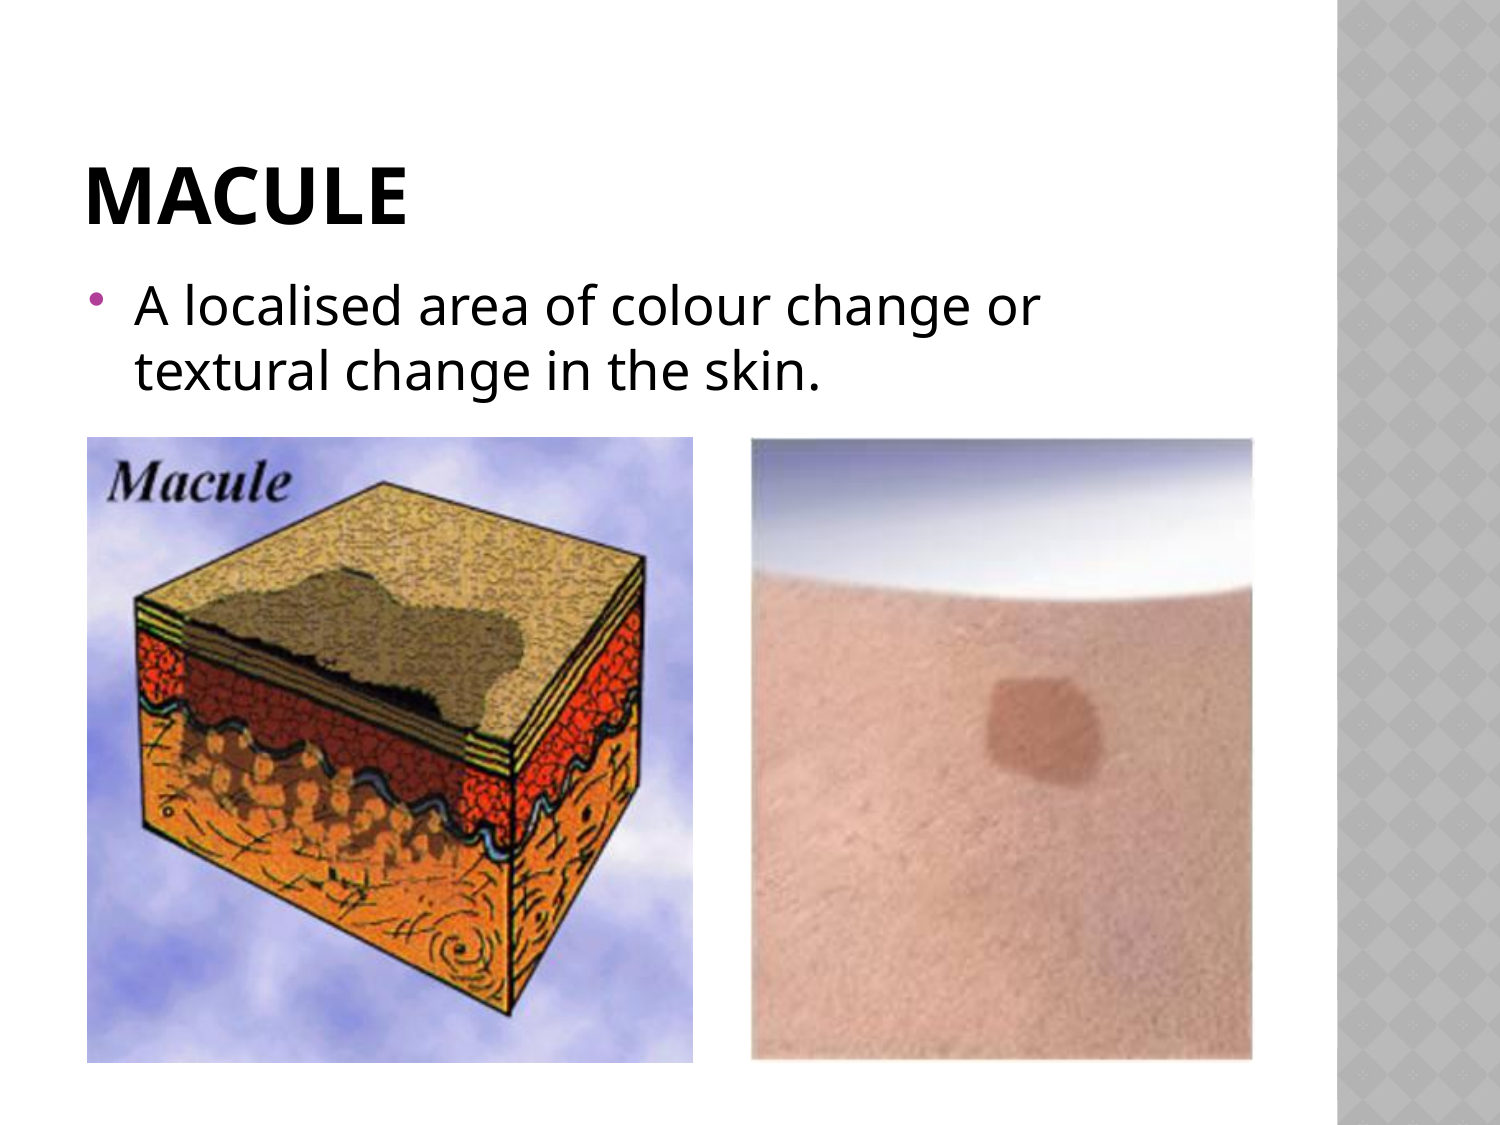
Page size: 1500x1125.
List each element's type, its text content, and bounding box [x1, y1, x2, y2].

list A localised area of colour change or textural change in the skin. [75, 264, 1263, 1059]
picture [87, 437, 694, 1063]
title Macule [75, 52, 1263, 240]
picture [749, 437, 1255, 1063]
